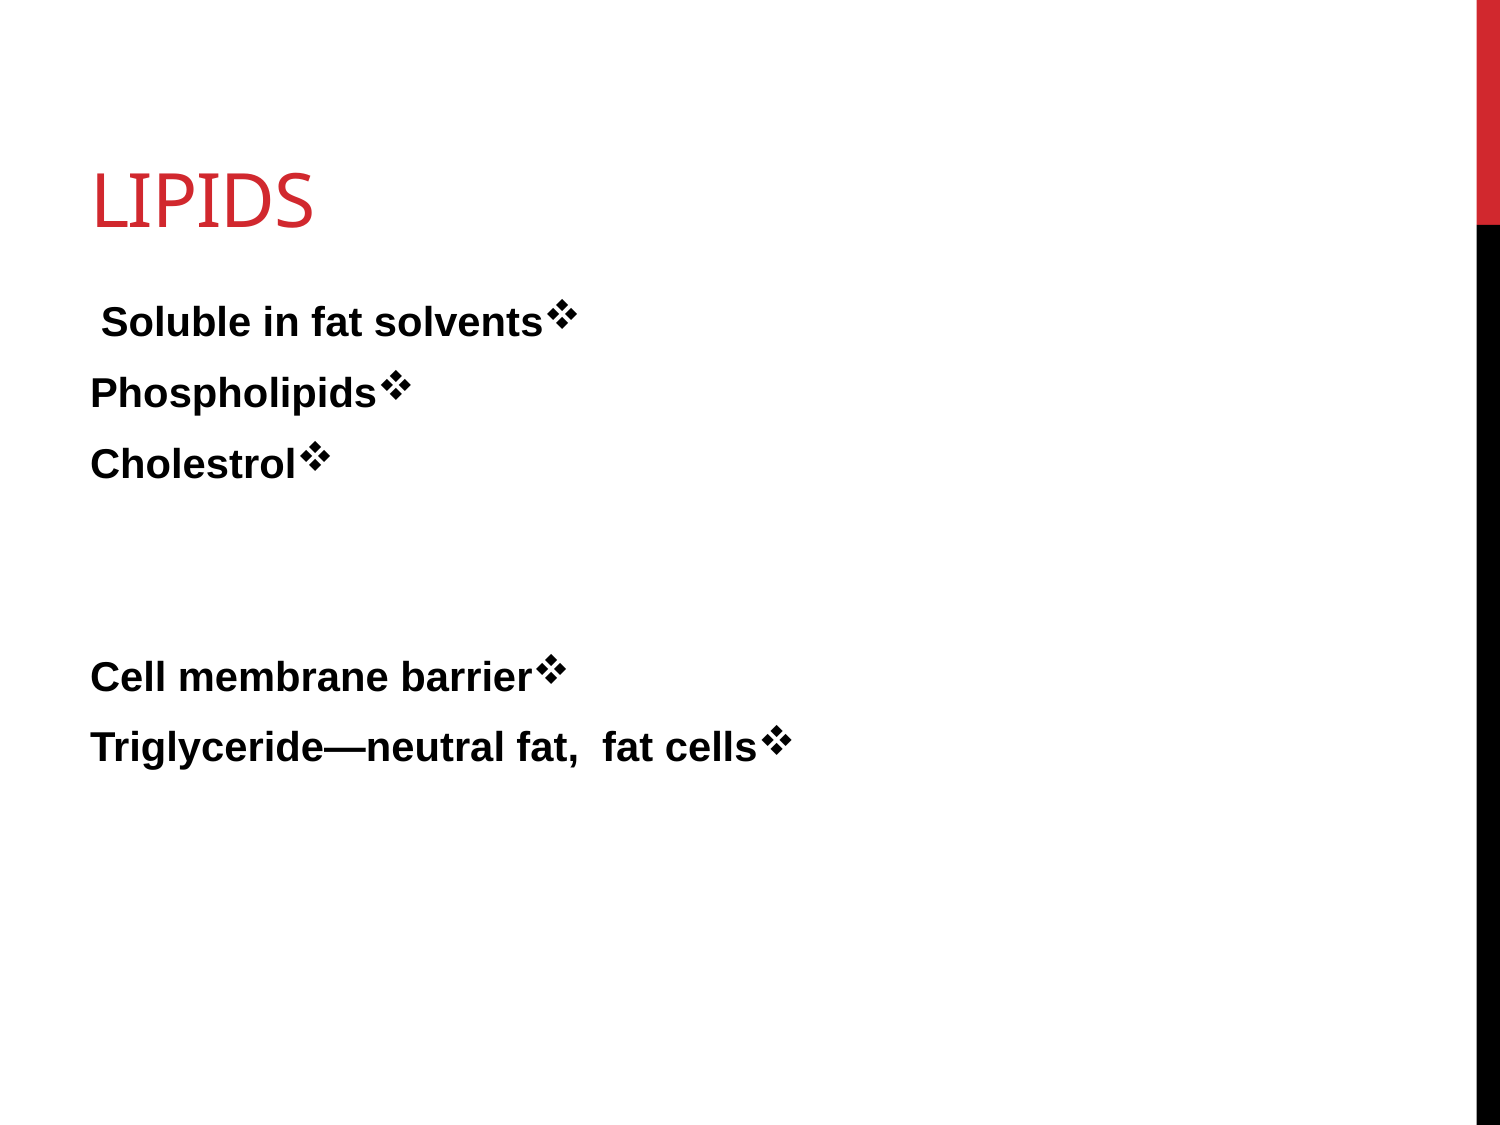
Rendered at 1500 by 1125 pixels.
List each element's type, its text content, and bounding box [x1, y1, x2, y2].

title lipids [75, 25, 1025, 250]
list Soluble in fat solvents Phospholipids Cholestrol Cell membrane barrier Triglyceride—neutral fat, fat cells [75, 287, 1325, 1005]
